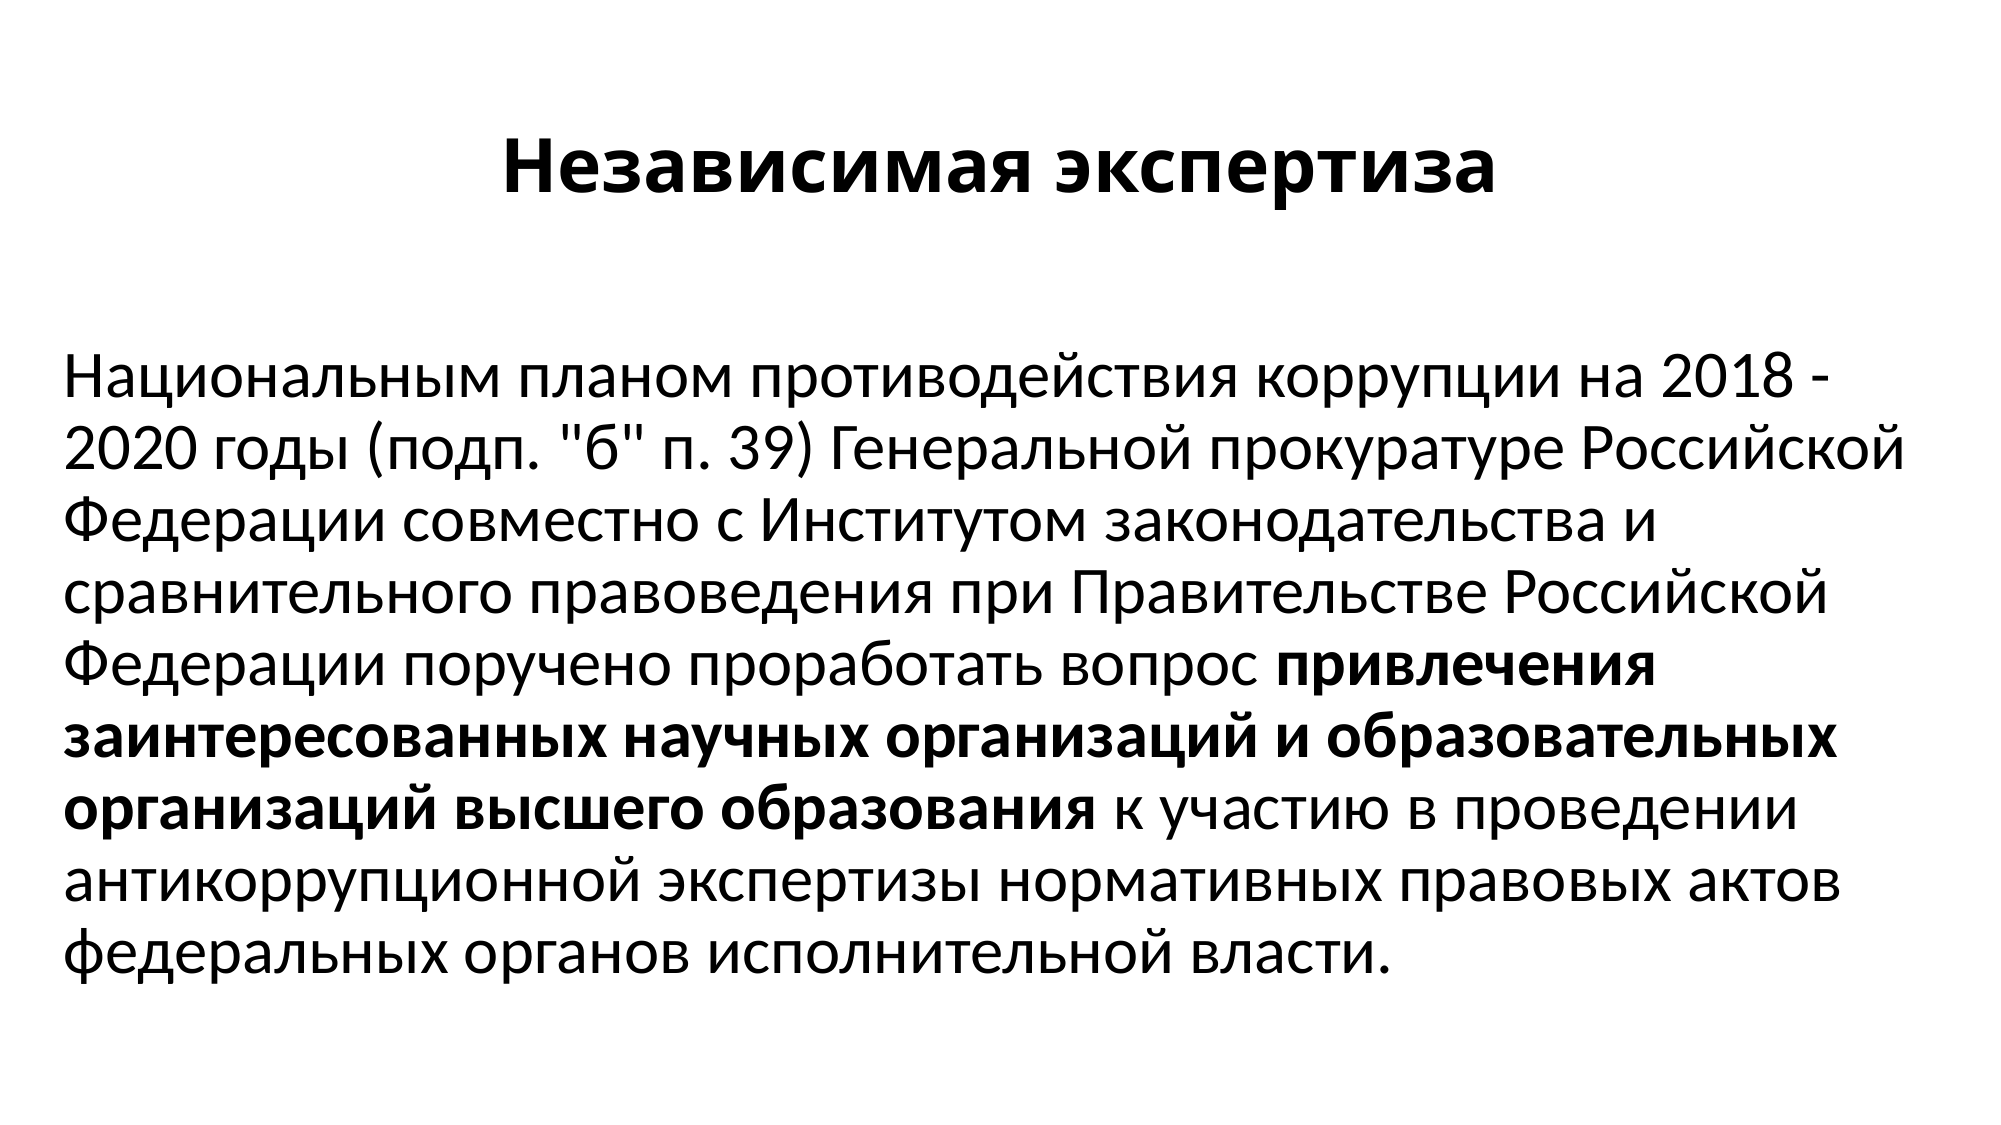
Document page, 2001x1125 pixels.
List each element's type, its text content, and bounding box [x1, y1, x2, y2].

list Национальным планом противодействия коррупции на 2018 - 2020 годы (подп. "б" п. 39) Генеральной прокуратуре Российской Федерации совместно с Институтом законодательства и сравнительного правоведения при Правительстве Российской Федерации поручено проработать вопрос привлечения заинтересованных научных организаций и образовательных организаций высшего образования к участию в проведении антикоррупционной экспертизы нормативных правовых актов федеральных органов исполнительной власти. [48, 242, 1958, 1086]
title Независимая экспертиза [137, 59, 1863, 242]
